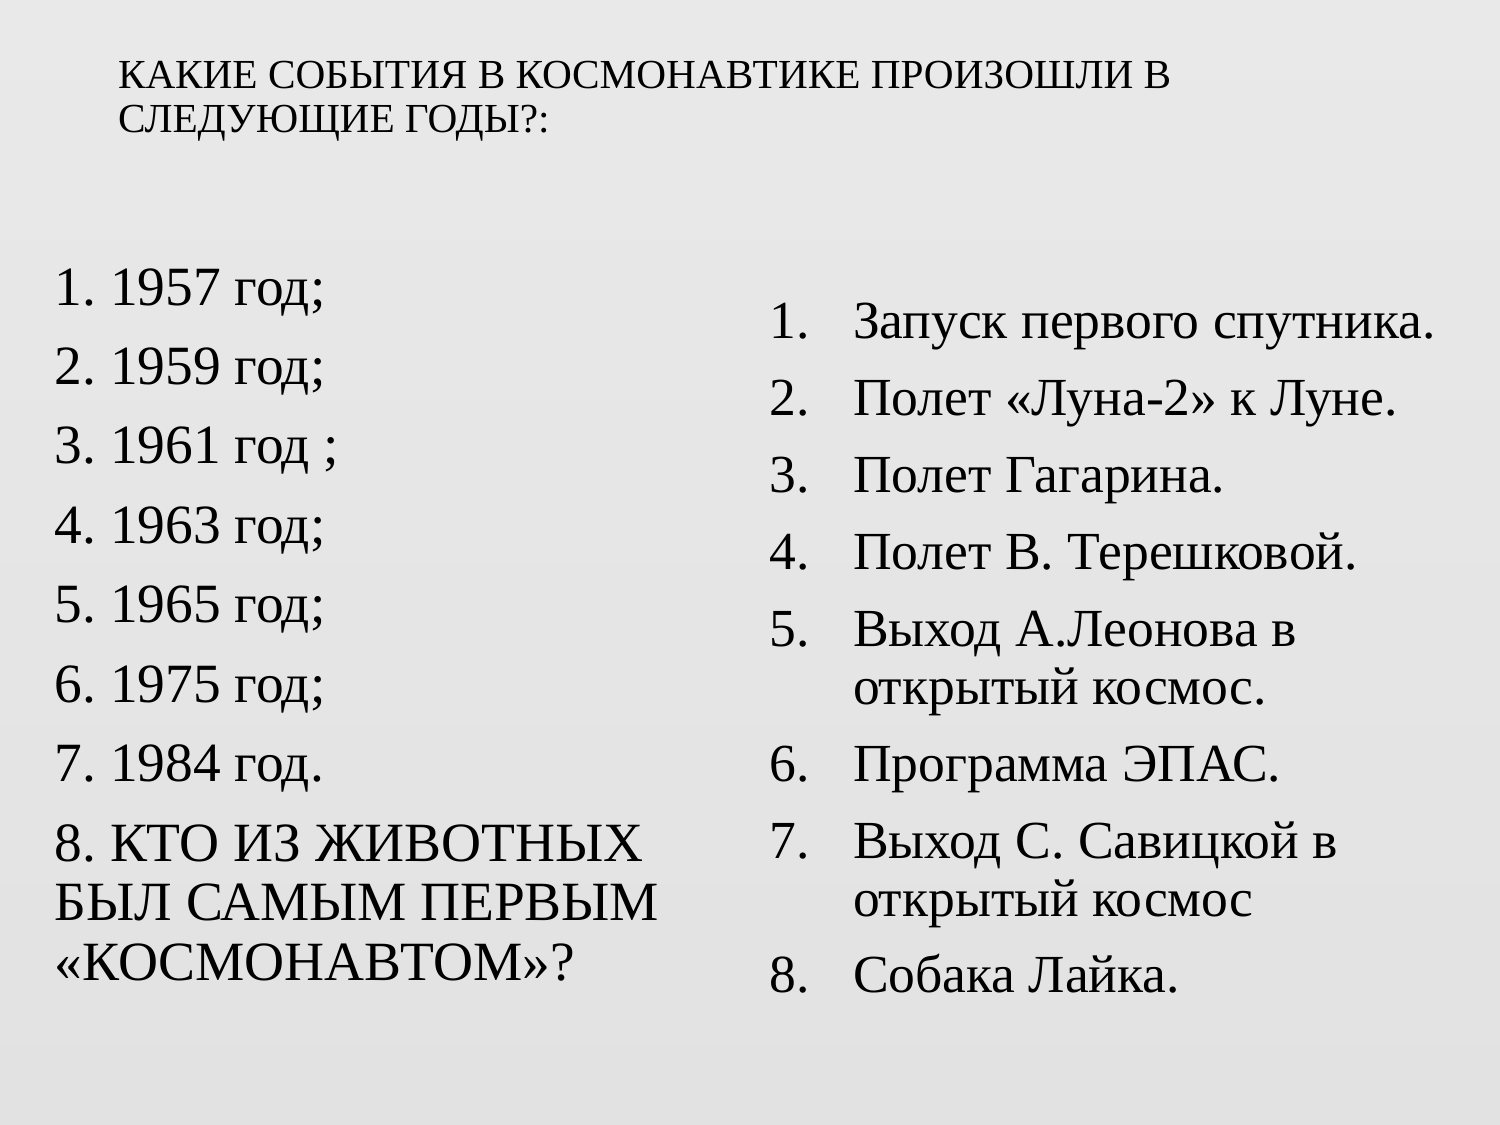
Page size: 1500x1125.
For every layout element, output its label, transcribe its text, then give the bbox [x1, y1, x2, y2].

title КАКИЕ СОБЫТИЯ В КОСМОНАВТИКЕ ПРОИЗОШЛИ В СЛЕДУЮЩИЕ ГОДЫ?: [103, 0, 1397, 210]
list Запуск первого спутника. Полет «Луна-2» к Луне. Полет Гагарина. Полет В. Терешковой. Выход А.Леонова в открытый космос. Программа ЭПАС. Выход С. Савицкой в открытый космос Собака Лайка. [754, 285, 1478, 1020]
list 1. 1957 год; 2. 1959 год; 3. 1961 год ; 4. 1963 год; 5. 1965 год; 6. 1975 год; 7. 1984 год. 8. КТО ИЗ ЖИВОТНЫХ БЫЛ САМЫМ ПЕРВЫМ «КОСМОНАВТОМ»? [39, 249, 746, 1000]
